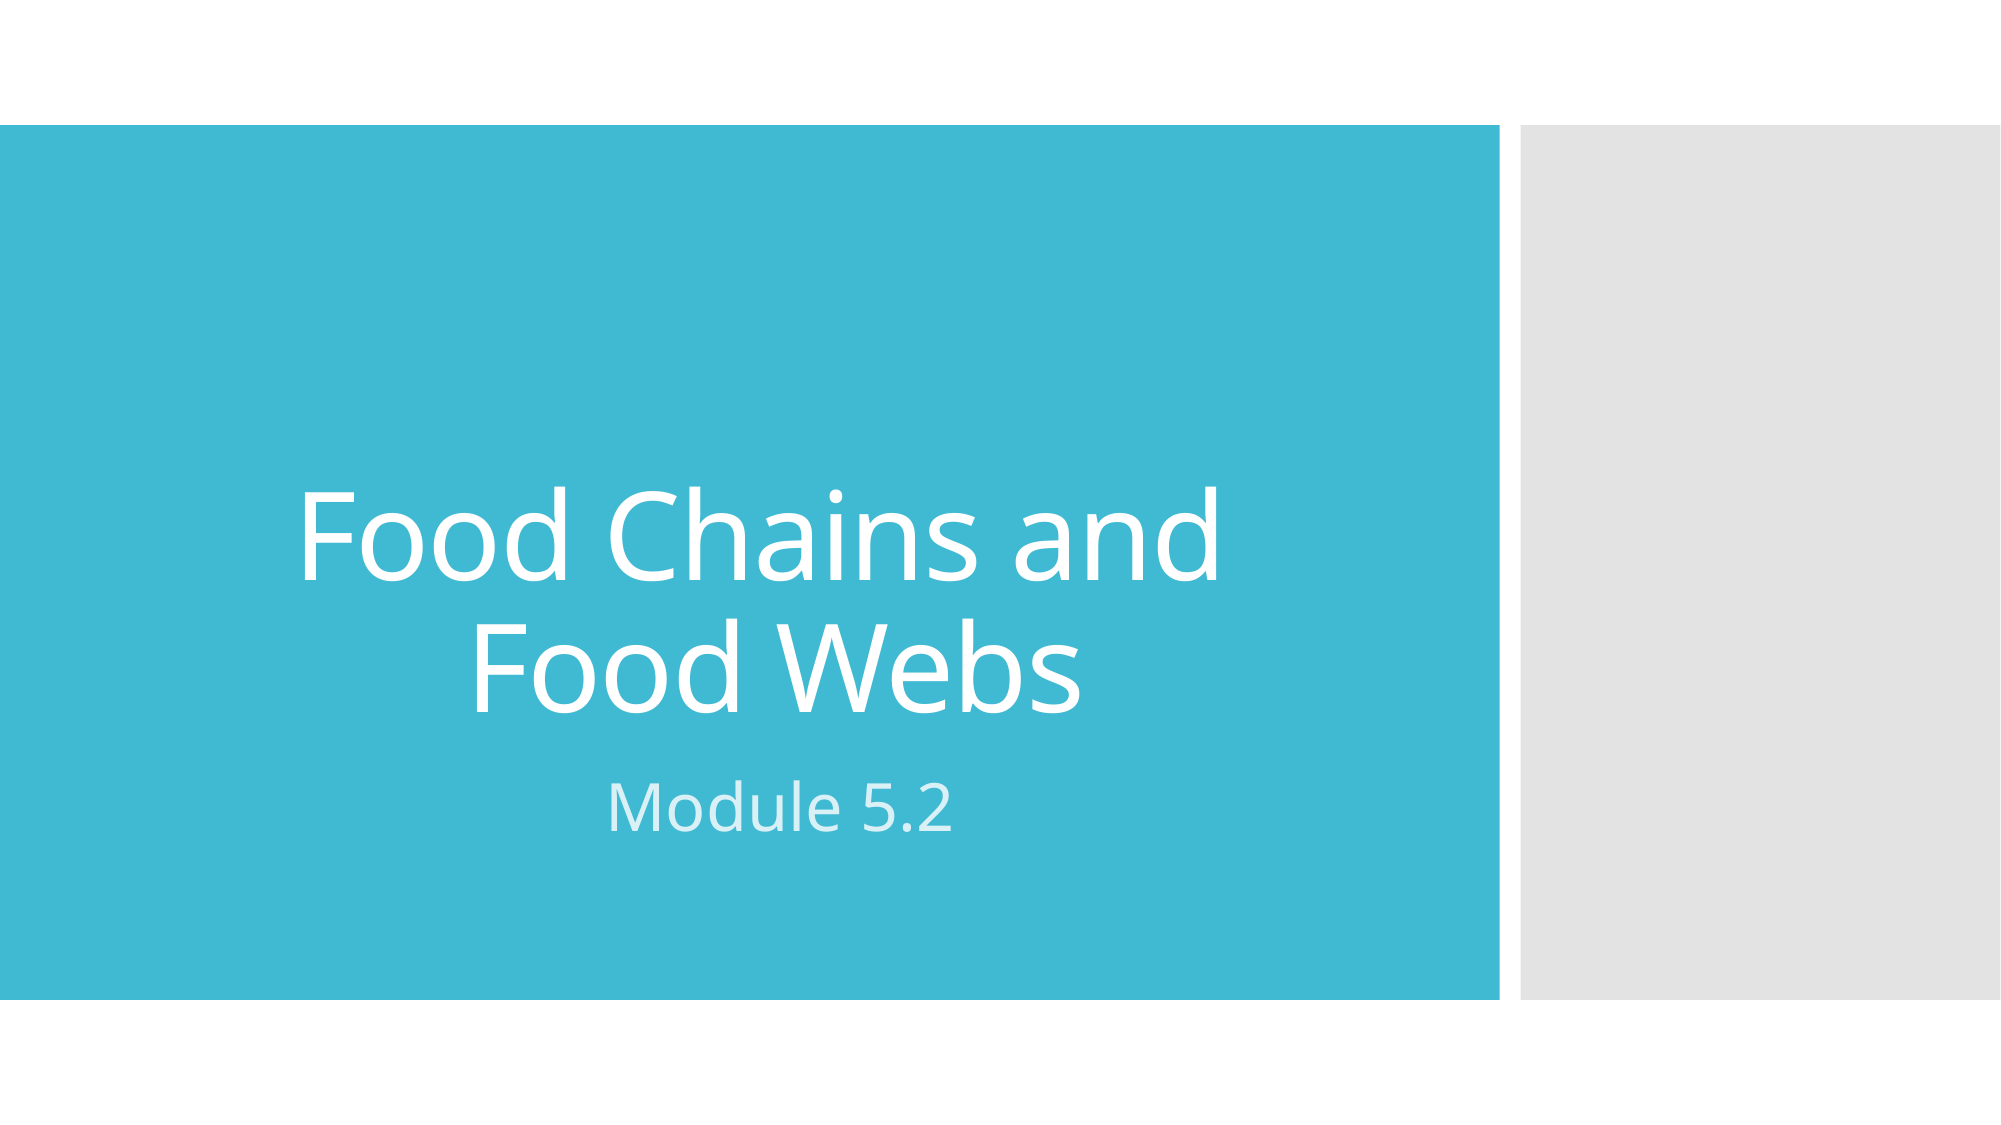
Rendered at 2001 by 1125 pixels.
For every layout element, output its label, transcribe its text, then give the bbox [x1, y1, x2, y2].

subtitle Module 5.2 [180, 766, 1381, 917]
title Food Chains and Food Webs [175, 213, 1376, 747]
